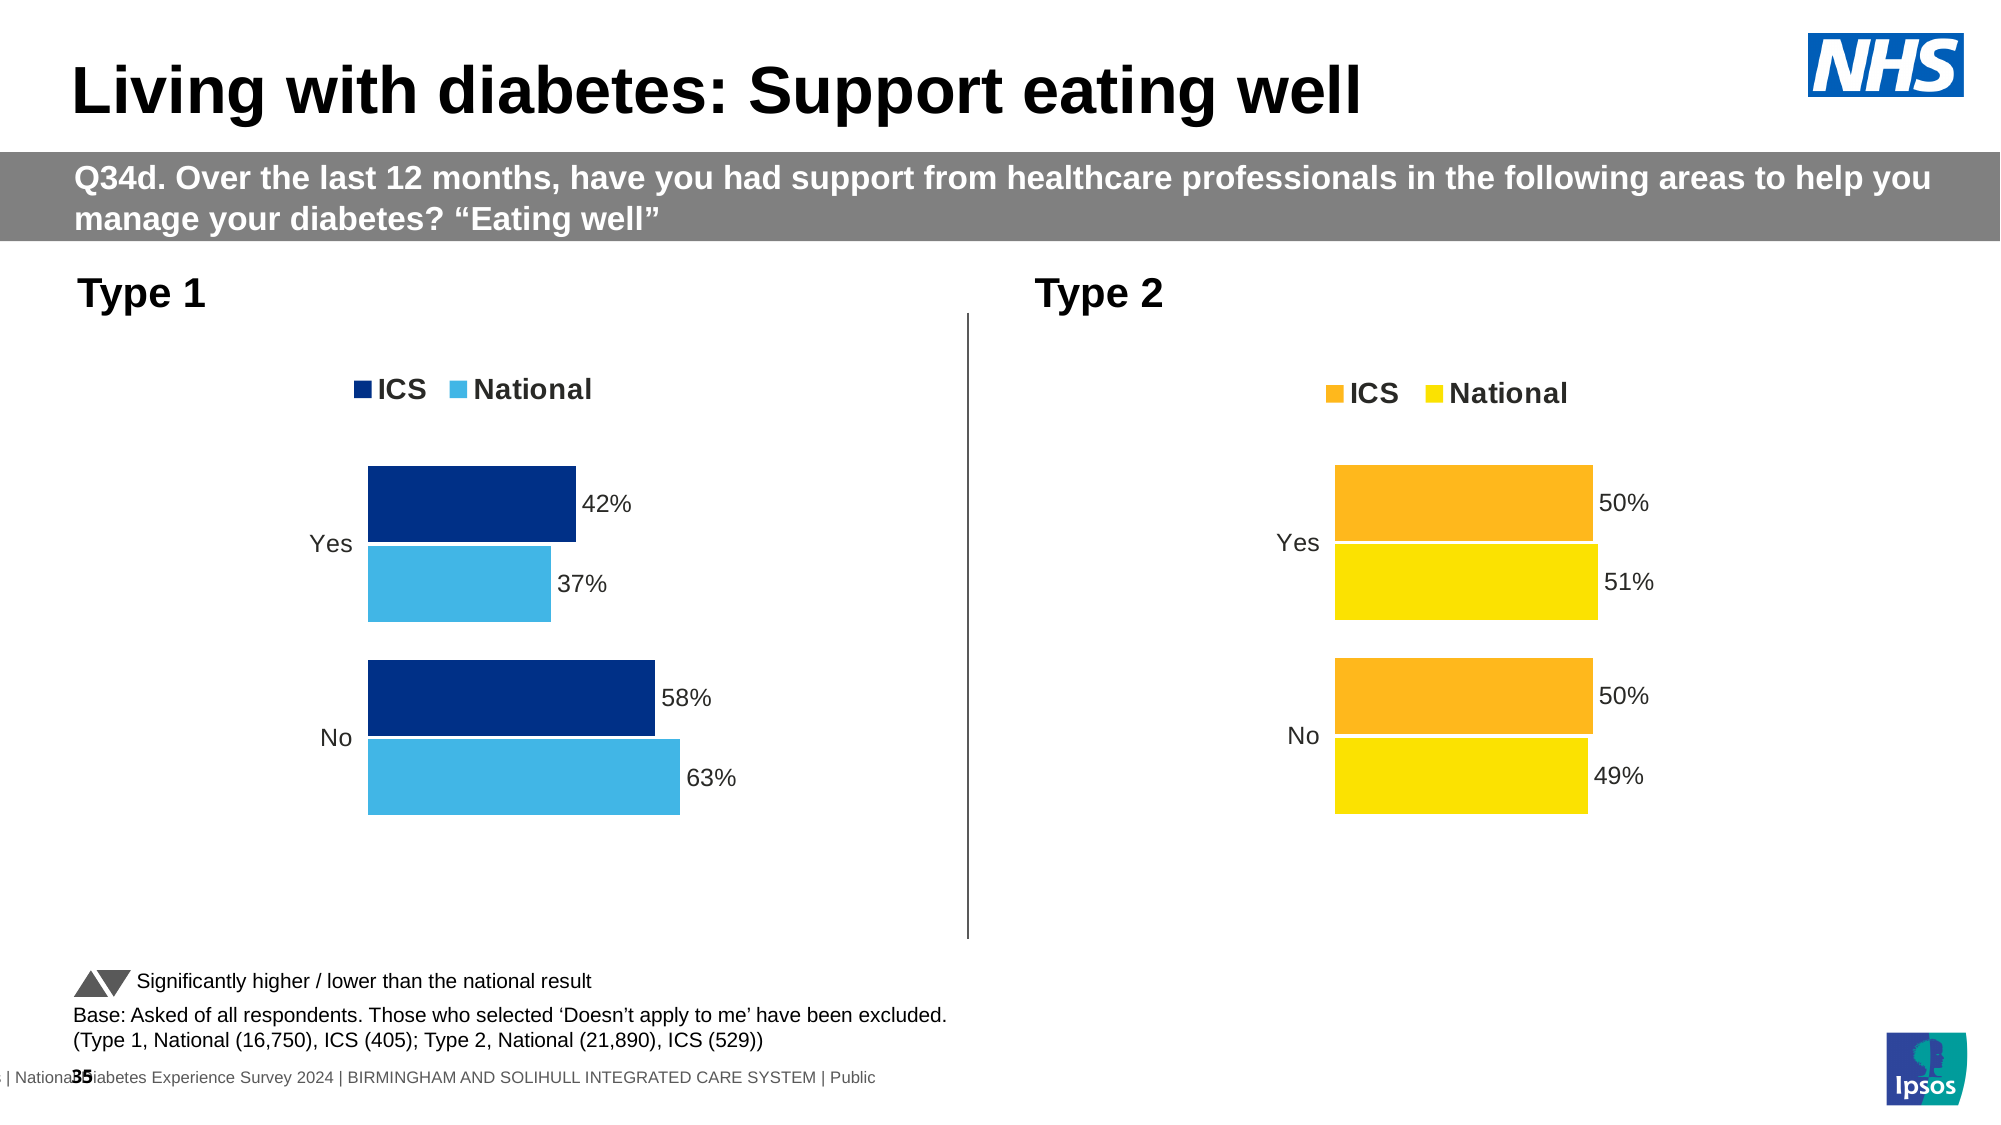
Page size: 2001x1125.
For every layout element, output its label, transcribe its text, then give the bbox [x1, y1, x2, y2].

picture [1886, 1032, 1968, 1106]
text_box Q34d. Over the last 12 months, have you had support from healthcare professionals in the following areas to help you manage your diabetes? “Eating well” [0, 152, 2000, 242]
title Living with diabetes: Support eating well [71, 32, 1809, 124]
chart [96, 355, 969, 855]
chart [1053, 355, 1964, 855]
table_header Significantly higher / lower than the national result [122, 963, 648, 1001]
text_box Base: Asked of all respondents. Those who selected ‘Doesn’t apply to me’ have been excluded. (Type 1, National (16,750), ICS (405); Type 2, National (21,890), ICS (529)) [73, 1001, 1886, 1052]
picture [1807, 33, 1964, 97]
text_box [71, 968, 110, 998]
text_box Type 1 [0, 265, 319, 316]
slide_number 35 [71, 1030, 122, 1090]
text_box [94, 969, 122, 999]
text_box Type 2 [922, 265, 1276, 316]
